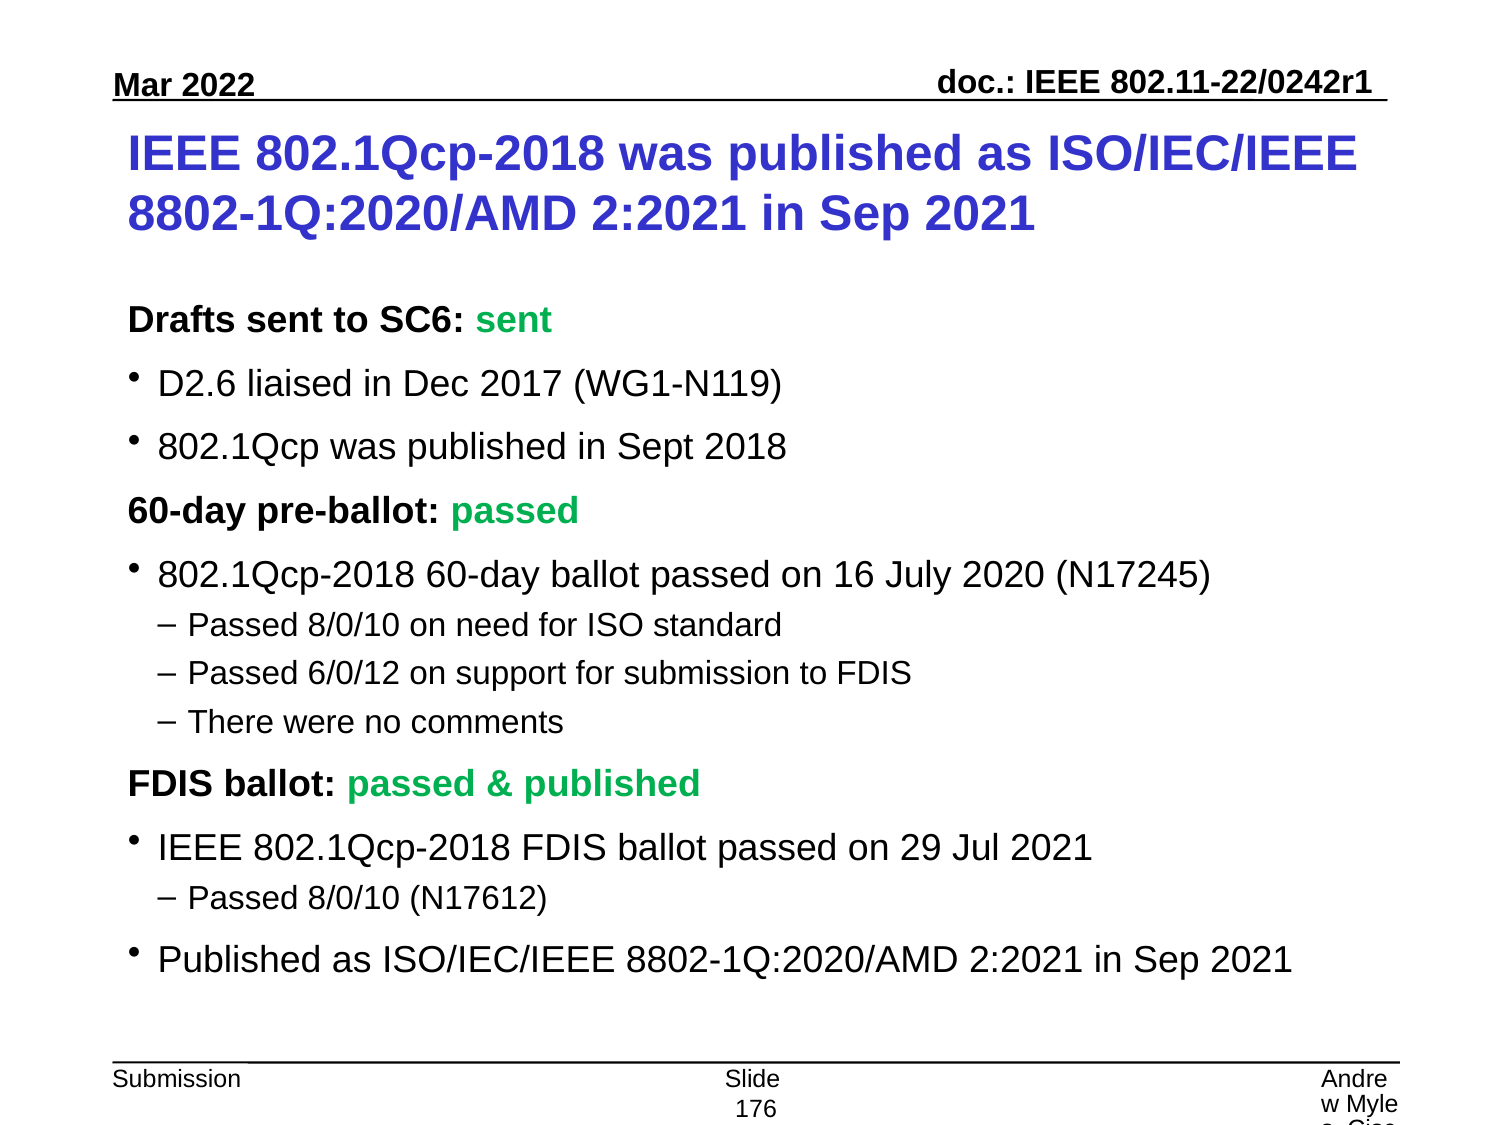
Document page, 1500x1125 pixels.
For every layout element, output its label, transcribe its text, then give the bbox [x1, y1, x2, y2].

title IEEE 802.1Qcp-2018 was published as ISO/IEC/IEEE 8802-1Q:2020/AMD 2:2021 in Sep 2021 [112, 112, 1388, 287]
slide_number Slide 176 [709, 1061, 803, 1093]
list Drafts sent to SC6: sent D2.6 liaised in Dec 2017 (WG1-N119) 802.1Qcp was published in Sept 2018 60-day pre-ballot: passed 802.1Qcp-2018 60-day ballot passed on 16 July 2020 (N17245) Passed 8/0/10 on need for ISO standard Passed 6/0/12 on support for submission to FDIS There were no comments FDIS ballot: passed & published IEEE 802.1Qcp-2018 FDIS ballot passed on 29 Jul 2021 Passed 8/0/10 (N17612) Published as ISO/IEC/IEEE 8802-1Q:2020/AMD 2:2021 in Sep 2021 [112, 287, 1388, 963]
footer Andrew Myles, Cisco [1320, 1061, 1402, 1093]
